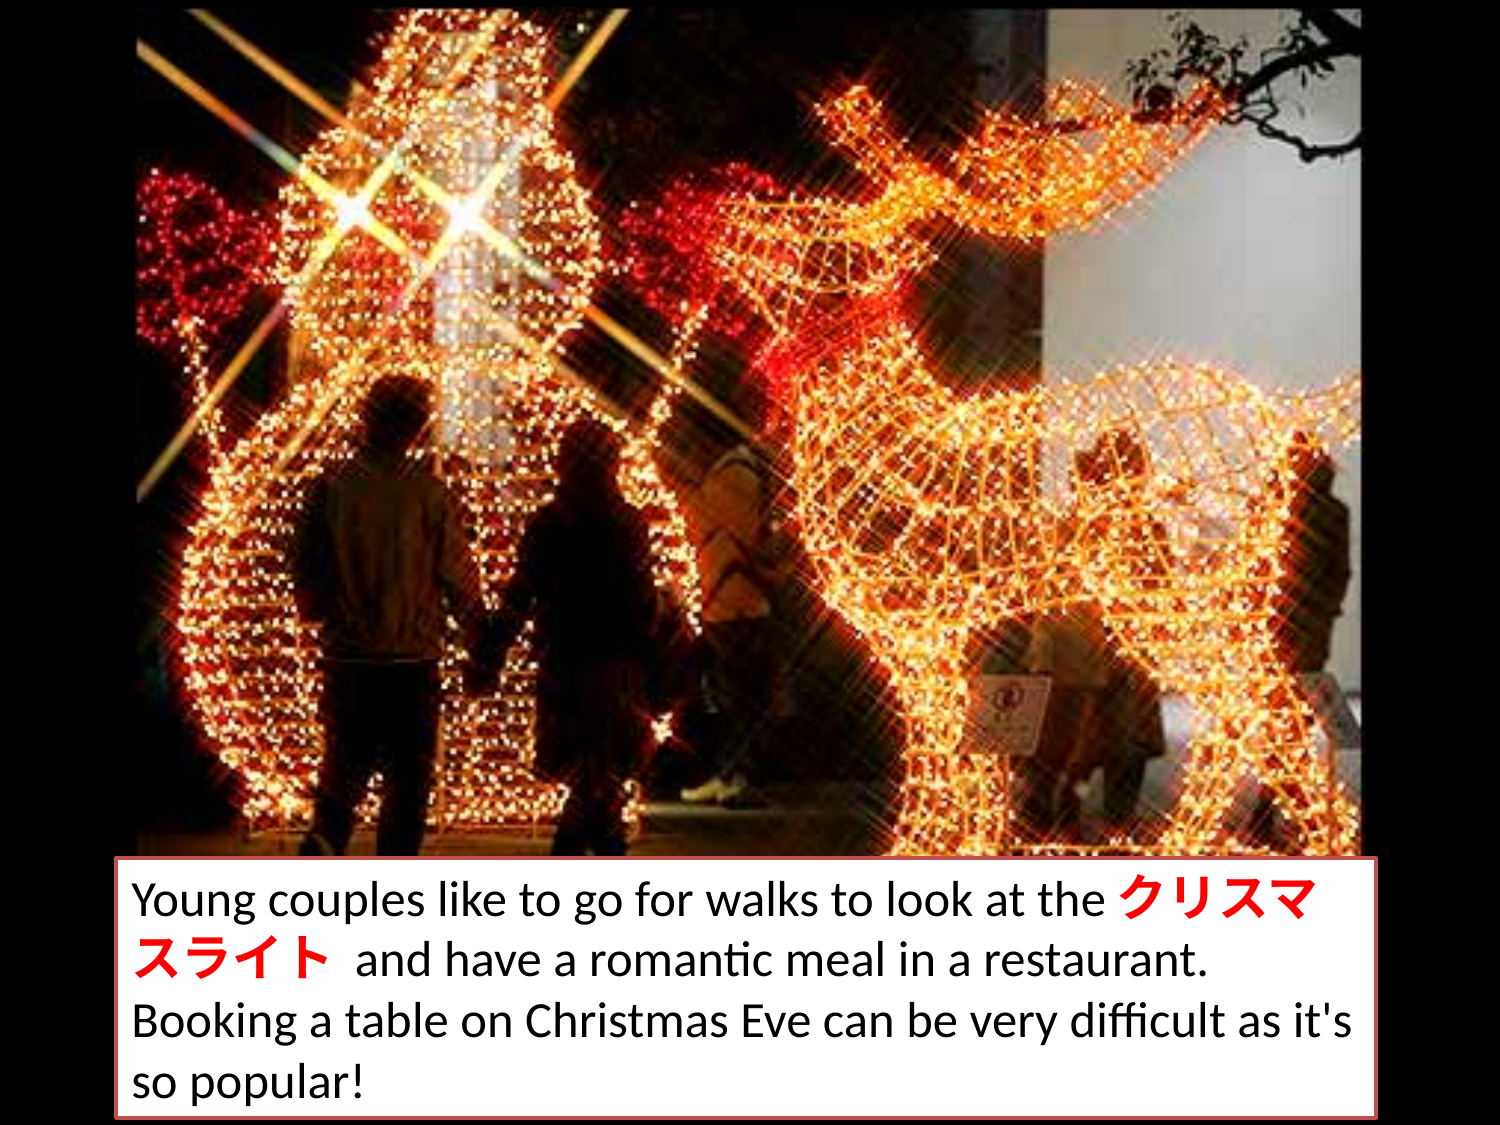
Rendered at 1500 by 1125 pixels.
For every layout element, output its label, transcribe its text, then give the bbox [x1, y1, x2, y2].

picture [135, 6, 1365, 894]
list Young couples like to go for walks to look at theクリスマスライト and have a romantic meal in a restaurant. Booking a table on Christmas Eve can be very difficult as it's so popular! [114, 856, 1378, 1120]
